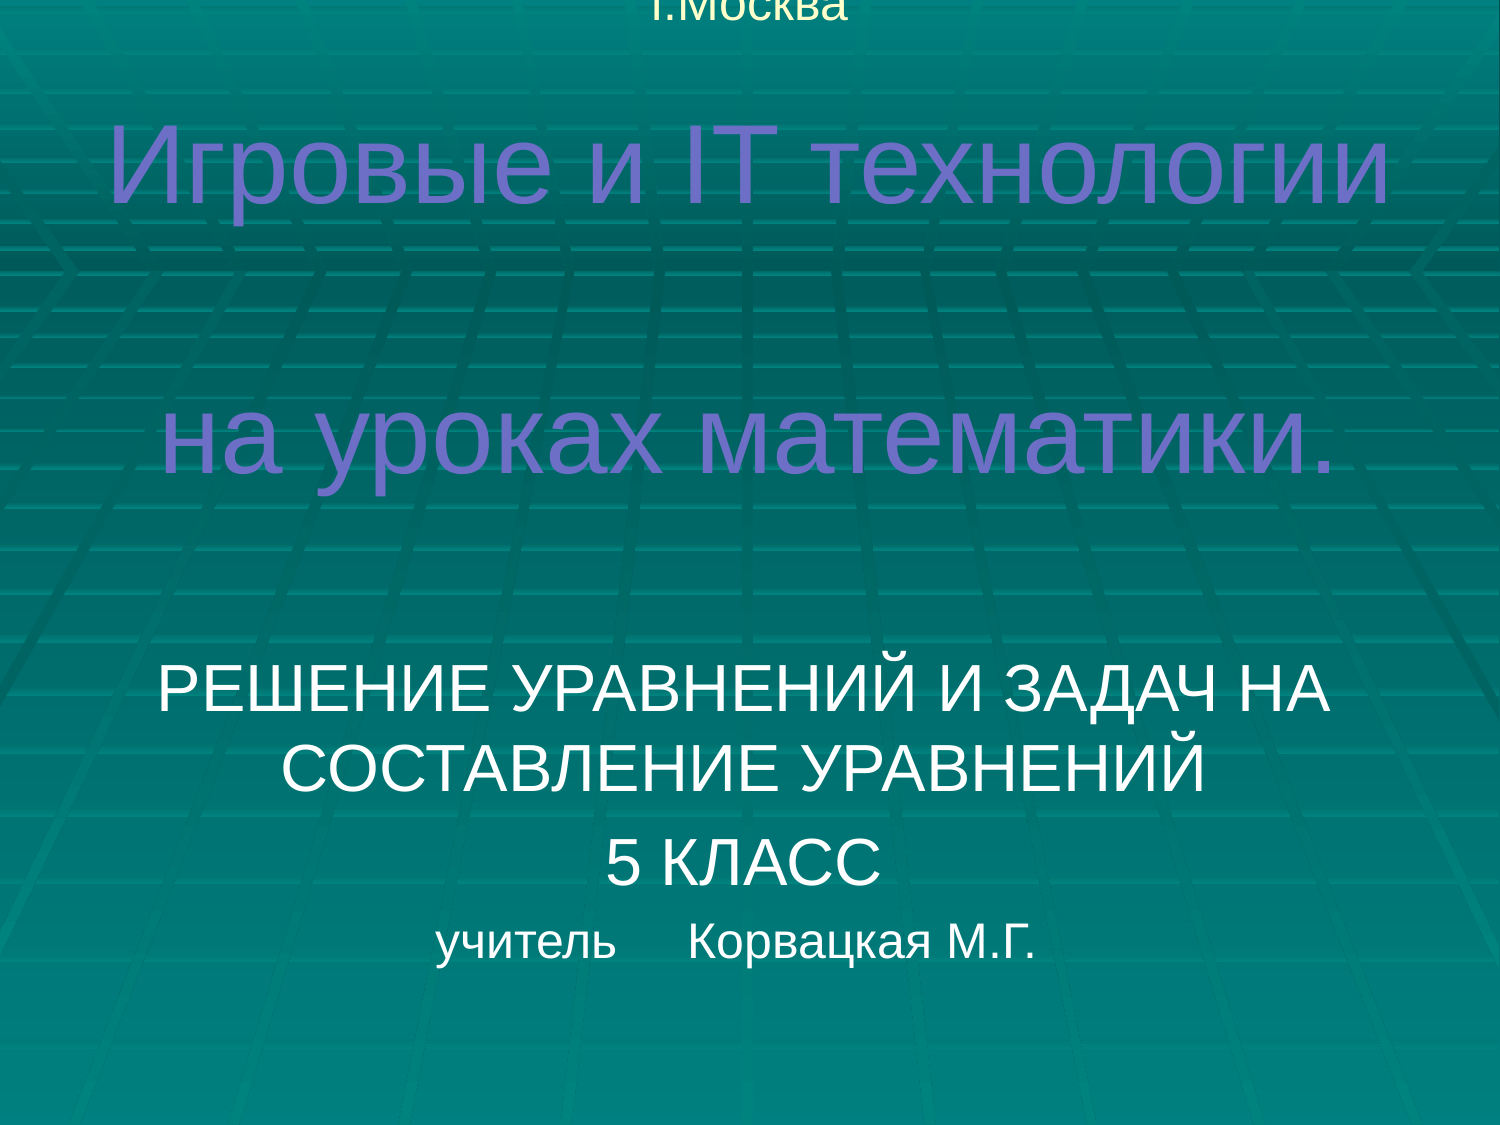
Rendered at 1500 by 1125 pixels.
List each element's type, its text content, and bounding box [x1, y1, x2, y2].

subtitle РЕШЕНИЕ УРАВНЕНИЙ И ЗАДАЧ НА СОСТАВЛЕНИЕ УРАВНЕНИЙ 5 КЛАСС учитель Корвацкая М.Г. [111, 637, 1377, 1125]
title ГБОУ СОШ №1286 СЗОУО г.Москва Игровые и IT технологии на уроках математики. [74, 54, 1425, 504]
